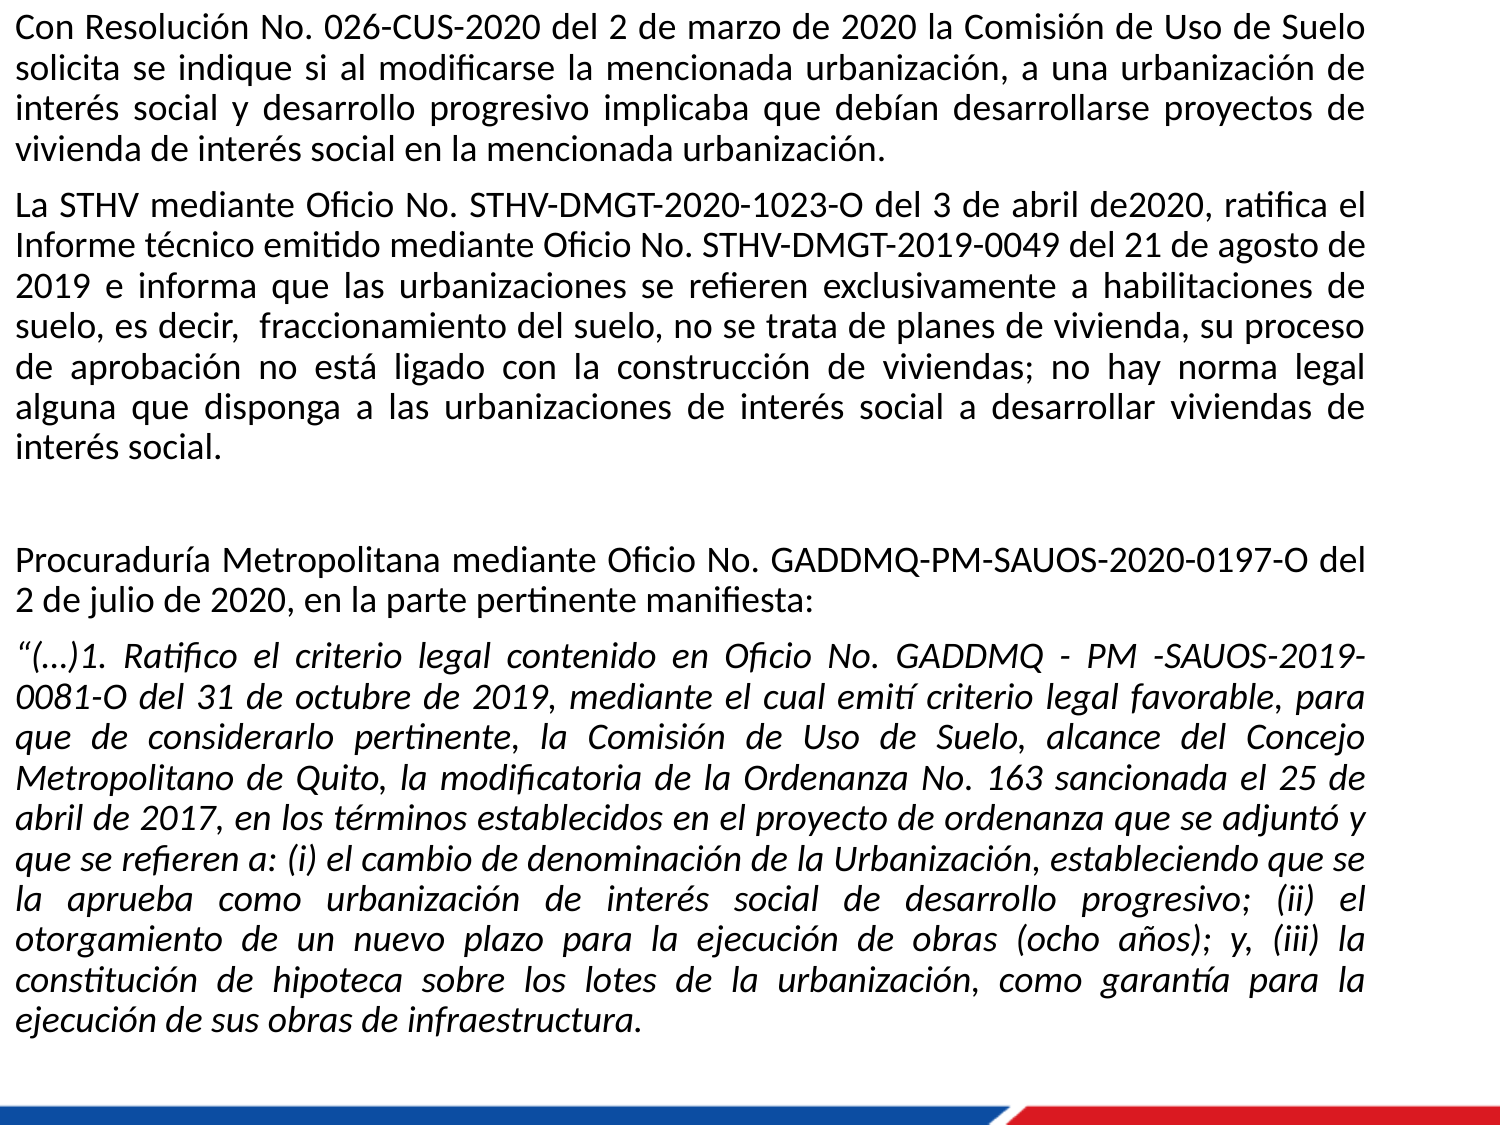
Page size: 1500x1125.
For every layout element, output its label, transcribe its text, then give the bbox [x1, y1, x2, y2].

picture [0, 51, 1500, 1125]
list Con Resolución No. 026-CUS-2020 del 2 de marzo de 2020 la Comisión de Uso de Suelo solicita se indique si al modificarse la mencionada urbanización, a una urbanización de interés social y desarrollo progresivo implicaba que debían desarrollarse proyectos de vivienda de interés social en la mencionada urbanización. La STHV mediante Oficio No. STHV-DMGT-2020-1023-O del 3 de abril de2020, ratifica el Informe técnico emitido mediante Oficio No. STHV-DMGT-2019-0049 del 21 de agosto de 2019 e informa que las urbanizaciones se refieren exclusivamente a habilitaciones de suelo, es decir, fraccionamiento del suelo, no se trata de planes de vivienda, su proceso de aprobación no está ligado con la construcción de viviendas; no hay norma legal alguna que disponga a las urbanizaciones de interés social a desarrollar viviendas de interés social. Procuraduría Metropolitana mediante Oficio No. GADDMQ-PM-SAUOS-2020-0197-O del 2 de julio de 2020, en la parte pertinente manifiesta: “(…)1. Ratifico el criterio legal contenido en Oficio No. GADDMQ - PM -SAUOS-2019-0081-O del 31 de octubre de 2019, mediante el cual emití criterio legal favorable, para que de considerarlo pertinente, la Comisión de Uso de Suelo, alcance del Concejo Metropolitano de Quito, la modificatoria de la Ordenanza No. 163 sancionada el 25 de abril de 2017, en los términos establecidos en el proyecto de ordenanza que se adjuntó y que se refieren a: (i) el cambio de denominación de la Urbanización, estableciendo que se la aprueba como urbanización de interés social de desarrollo progresivo; (ii) el otorgamiento de un nuevo plazo para la ejecución de obras (ocho años); y, (iii) la constitución de hipoteca sobre los lotes de la urbanización, como garantía para la ejecución de sus obras de infraestructura. [0, 0, 1383, 1059]
